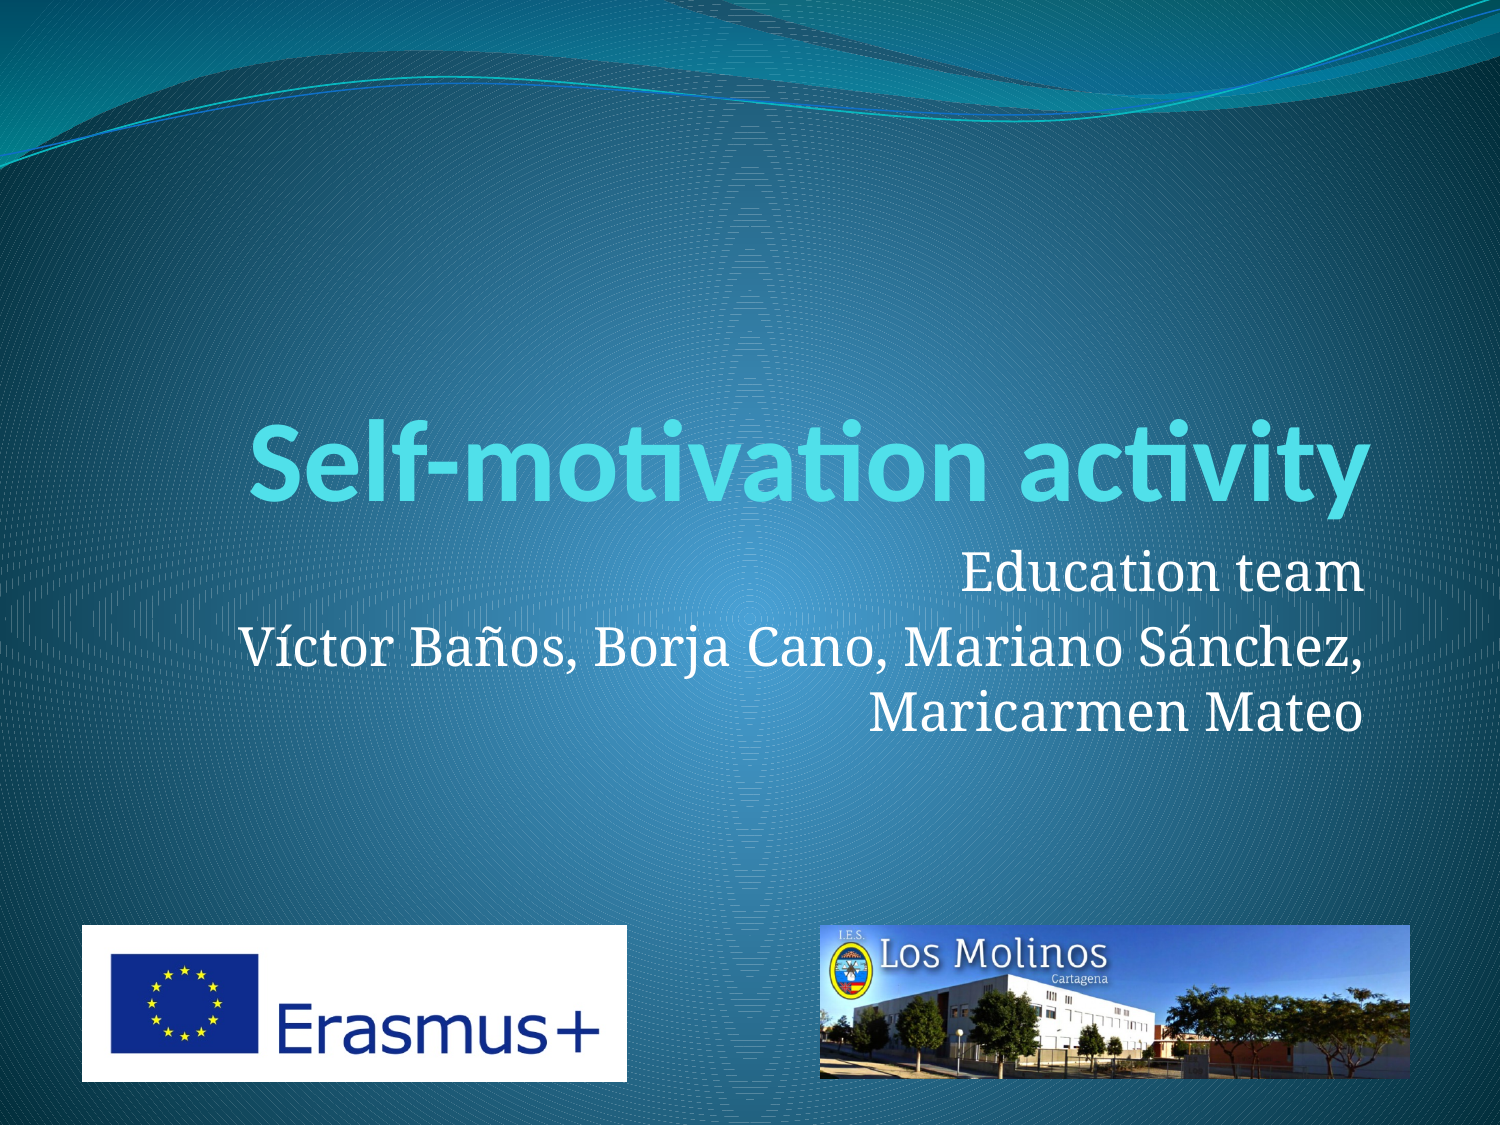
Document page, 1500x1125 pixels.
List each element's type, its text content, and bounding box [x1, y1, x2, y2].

subtitle Education team Víctor Baños, Borja Cano, Mariano Sánchez, Maricarmen Mateo [87, 529, 1376, 818]
picture [820, 925, 1410, 1079]
picture [81, 925, 628, 1082]
title Self-motivation activity [87, 224, 1376, 525]
